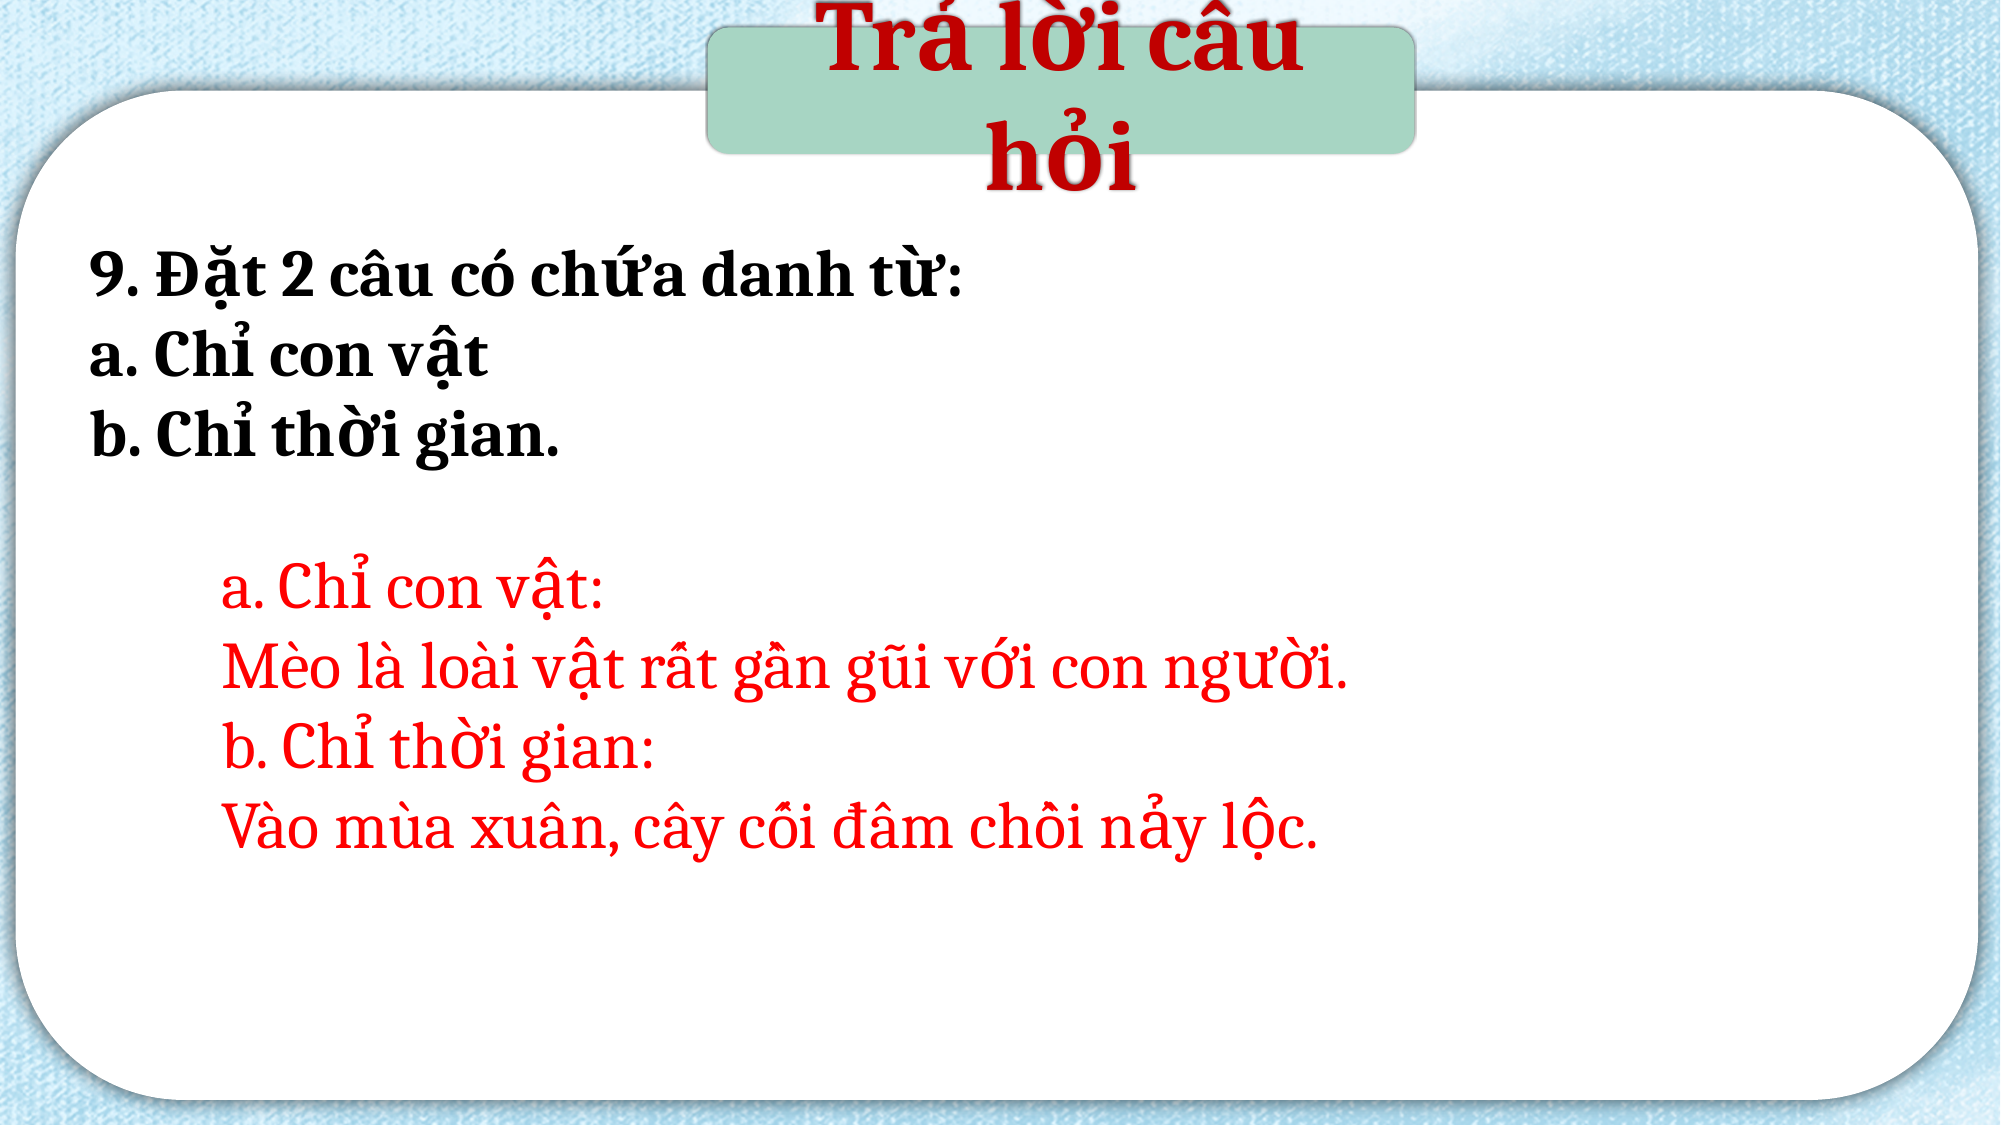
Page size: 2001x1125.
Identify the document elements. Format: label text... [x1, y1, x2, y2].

text_box Trả lời câu hỏi [706, 26, 1416, 155]
text_box a. Chỉ con vật: Mèo là loài vật rất gần gũi với con người. b. Chỉ thời gian: Vào mùa xuân, cây cối đâm chồi nảy lộc. [206, 534, 1754, 869]
picture [0, 0, 2001, 1125]
text_box 9. Đặt 2 câu có chứa danh từ: a. Chỉ con vật b. Chỉ thời gian. [74, 222, 1932, 477]
text_box [14, 89, 1980, 1101]
